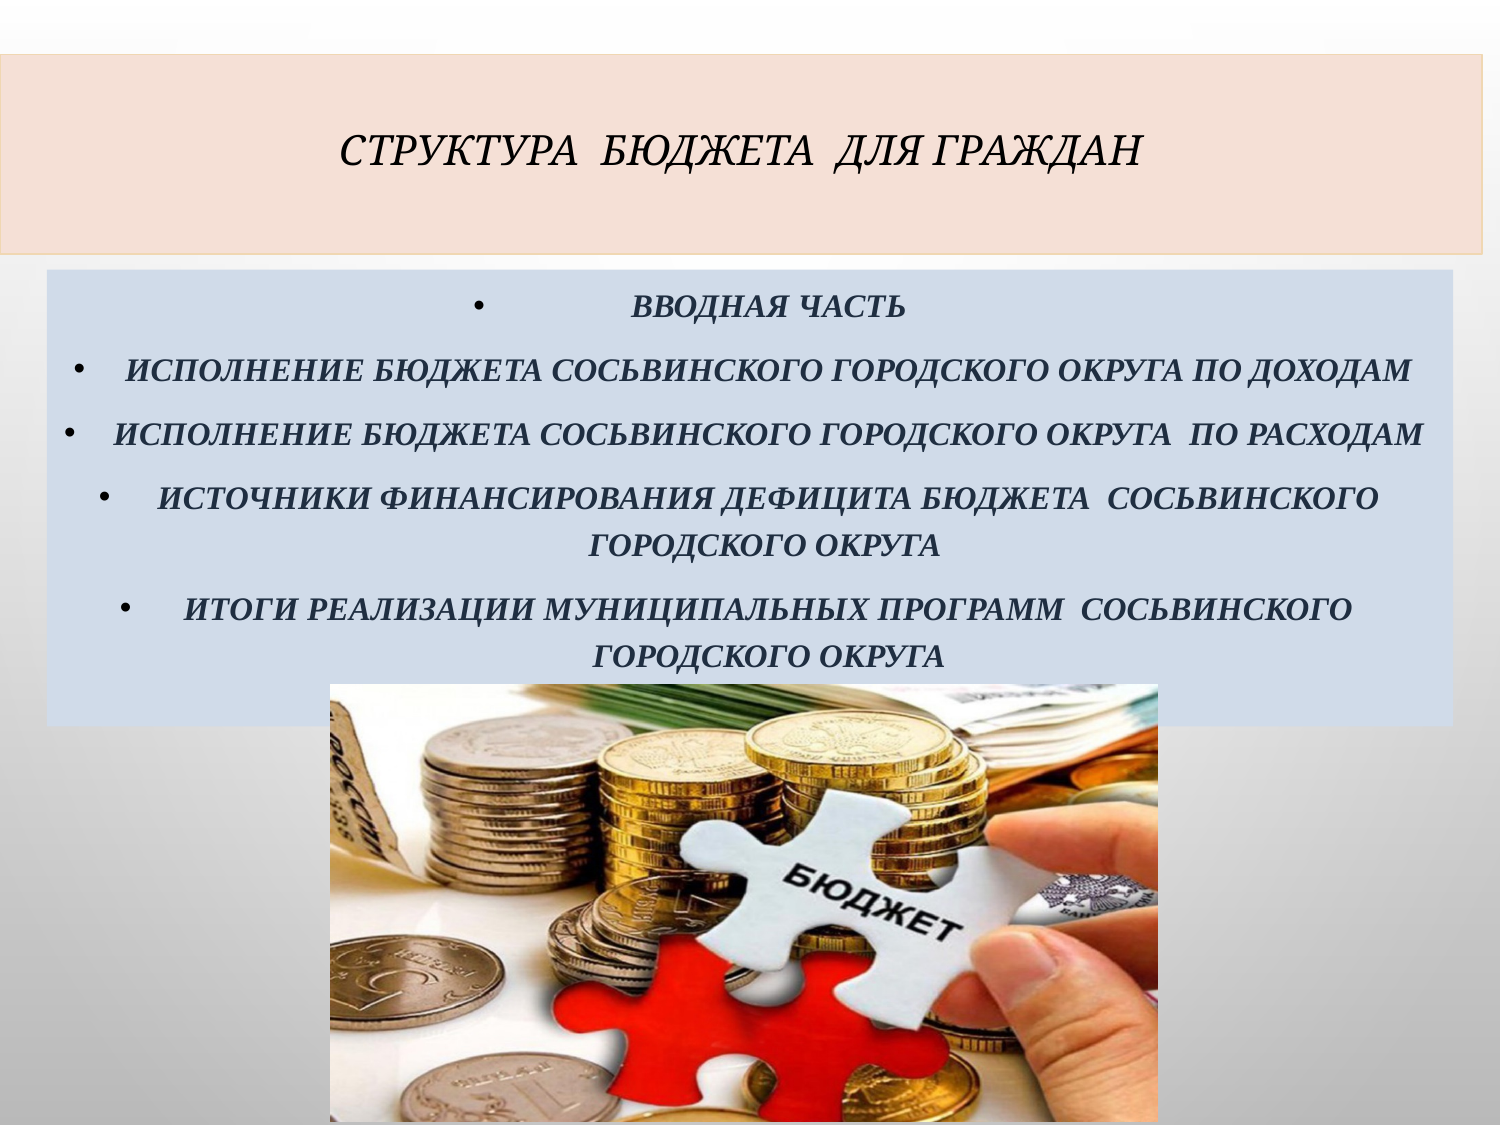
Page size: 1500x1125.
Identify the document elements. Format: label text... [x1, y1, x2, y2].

title Структура Бюджета для граждан [0, 54, 1483, 255]
list Вводная часть Исполнение бюджета Сосьвинского городского округа по доходам Исполнение бюджета Сосьвинского городского округа по расходам Источники финансирования дефицита бюджета Сосьвинского городского округа Итоги реализации муниципальных программ Сосьвинского городского округа [46, 269, 1454, 727]
picture [0, 0, 1500, 1125]
